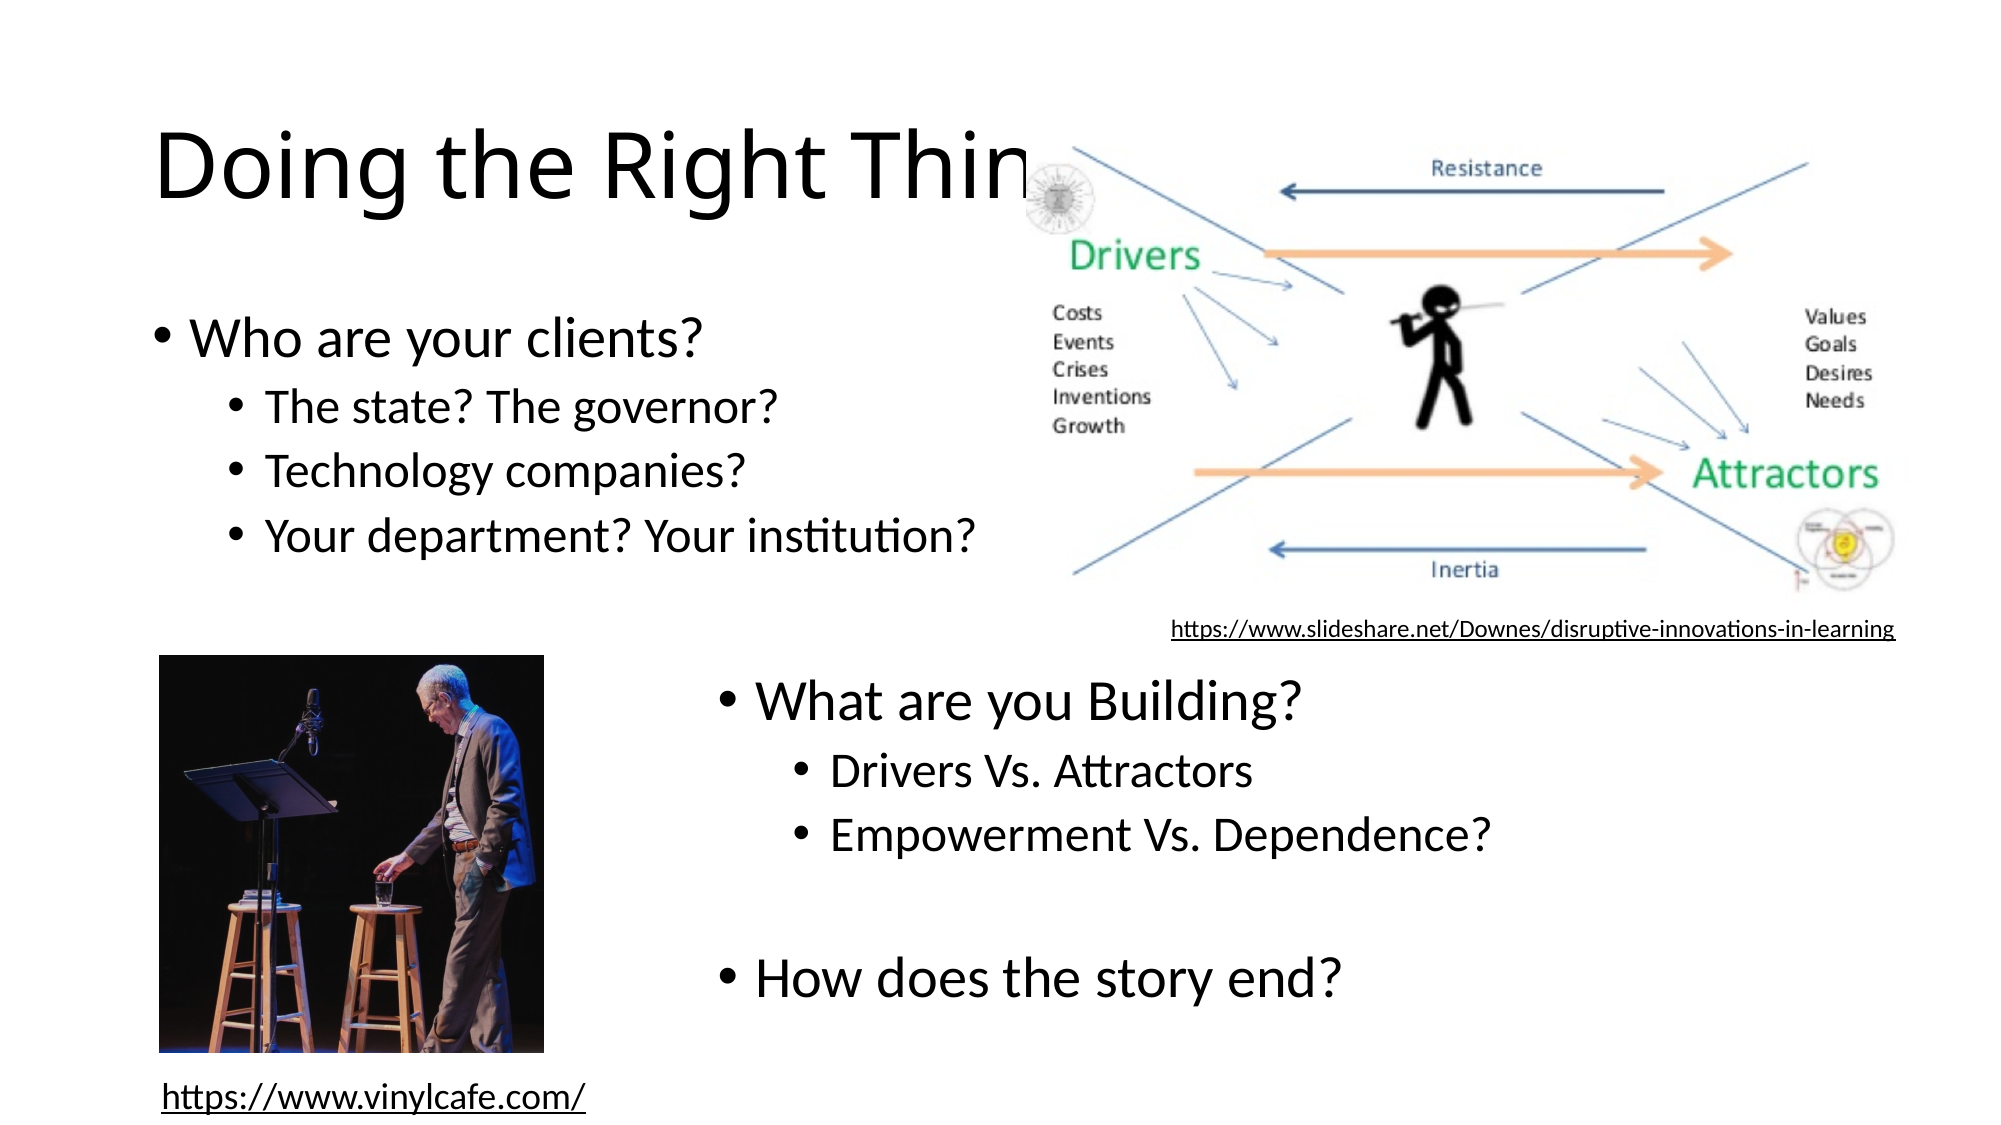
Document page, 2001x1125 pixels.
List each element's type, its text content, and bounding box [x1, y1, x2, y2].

text_box What are you Building? Drivers Vs. Attractors Empowerment Vs. Dependence? How does the story end? [702, 663, 1703, 1018]
text_box https://www.vinylcafe.com/ [146, 1064, 610, 1125]
picture [159, 655, 544, 1053]
picture [1026, 114, 1919, 624]
text_box https://www.slideshare.net/Downes/disruptive-innovations-in-learning [1156, 605, 1950, 650]
list Who are your clients? The state? The governor? Technology companies? Your department? Your institution? [137, 299, 1863, 1014]
title Doing the Right Thing [137, 59, 1863, 278]
